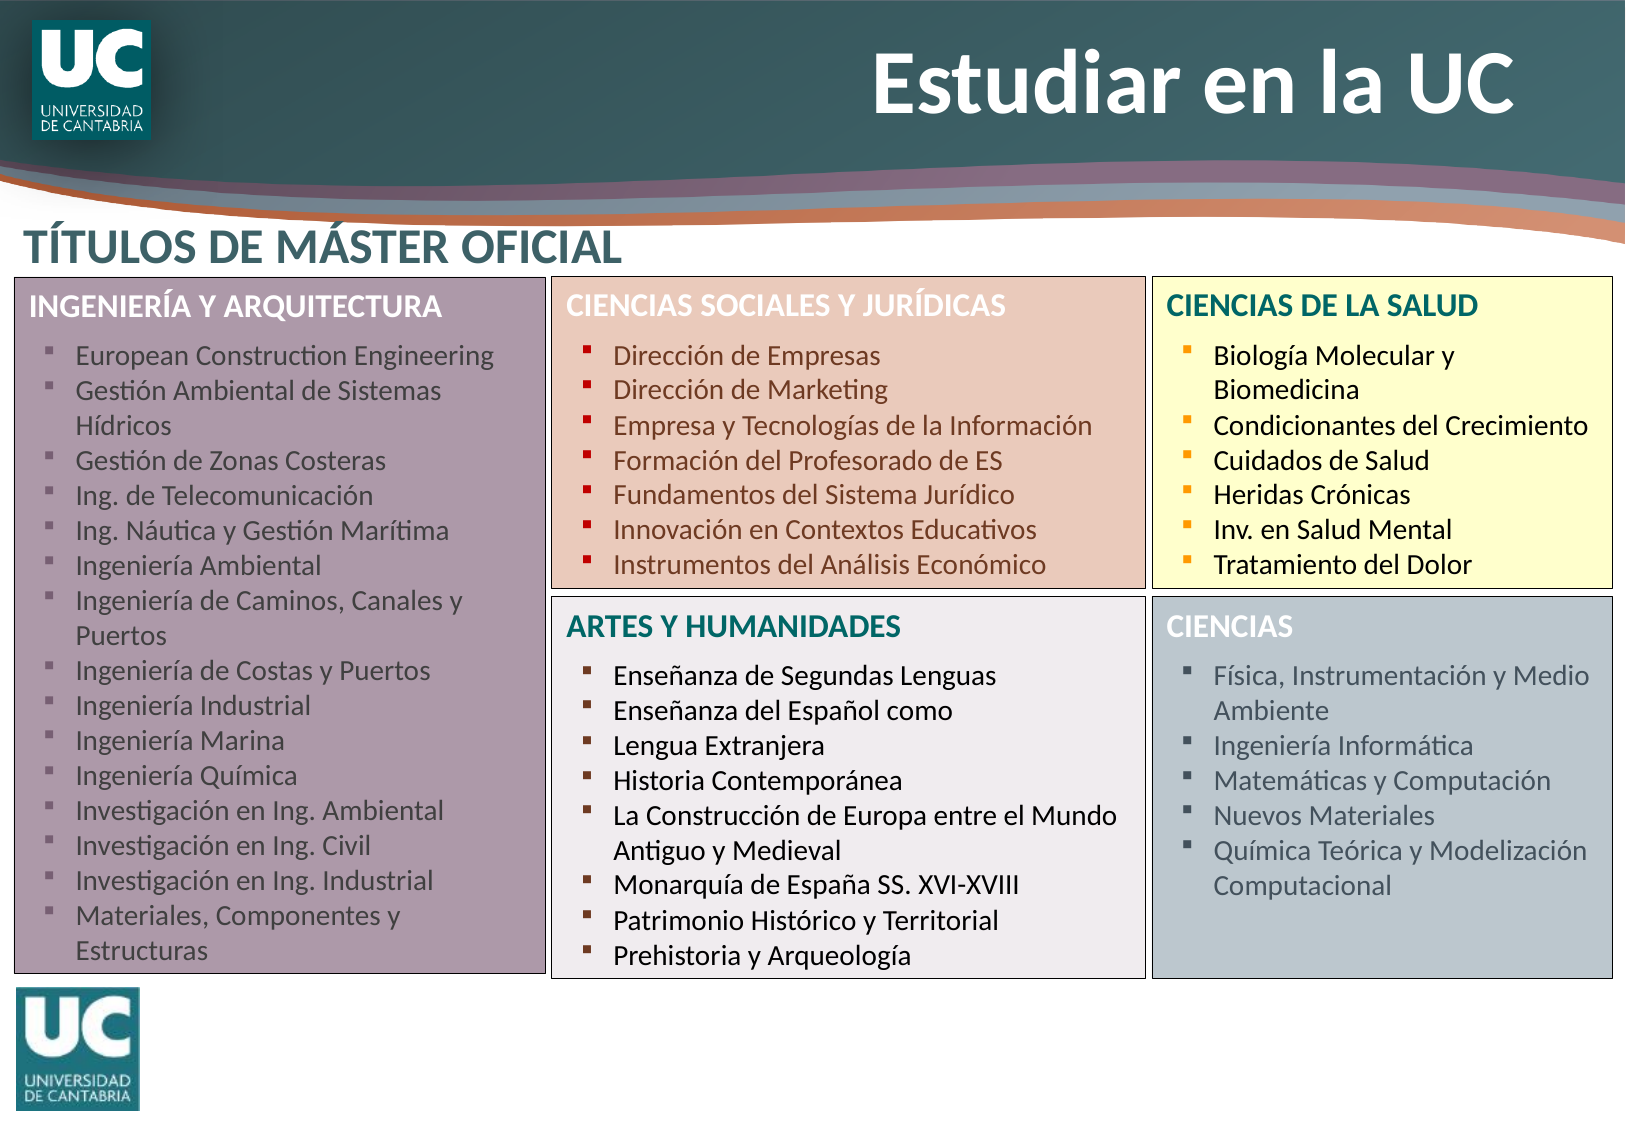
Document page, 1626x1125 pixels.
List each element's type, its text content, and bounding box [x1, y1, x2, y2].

text_box INGENIERÍA Y ARQUITECTURA European Construction Engineering Gestión Ambiental de Sistemas Hídricos Gestión de Zonas Costeras Ing. de Telecomunicación Ing. Náutica y Gestión Marítima Ingeniería Ambiental Ingeniería de Caminos, Canales y Puertos Ingeniería de Costas y Puertos Ingeniería Industrial Ingeniería Marina Ingeniería Química Investigación en Ing. Ambiental Investigación en Ing. Civil Investigación en Ing. Industrial Materiales, Componentes y Estructuras [13, 276, 546, 974]
text_box CIENCIAS SOCIALES Y JURÍDICAS Dirección de Empresas Dirección de Marketing Empresa y Tecnologías de la Información Formación del Profesorado de ES Fundamentos del Sistema Jurídico Innovación en Contextos Educativos Instrumentos del Análisis Económico [551, 276, 1146, 588]
text_box CIENCIAS Física, Instrumentación y Medio Ambiente Ingeniería Informática Matemáticas y Computación Nuevos Materiales Química Teórica y Modelización Computacional [1151, 596, 1613, 979]
text_box CIENCIAS DE LA SALUD Biología Molecular y Biomedicina Condicionantes del Crecimiento Cuidados de Salud Heridas Crónicas Inv. en Salud Mental Tratamiento del Dolor [1151, 276, 1613, 588]
picture [0, 0, 1626, 1125]
text_box ARTES Y HUMANIDADES Enseñanza de Segundas Lenguas Enseñanza del Español como Lengua Extranjera Historia Contemporánea La Construcción de Europa entre el Mundo Antiguo y Medieval Monarquía de España SS. XVI-XVIII Patrimonio Histórico y Territorial Prehistoria y Arqueología [551, 596, 1146, 979]
title Estudiar en la UC [191, 22, 1532, 150]
text_box TÍTULOS DE Máster Oficial [9, 205, 1276, 281]
